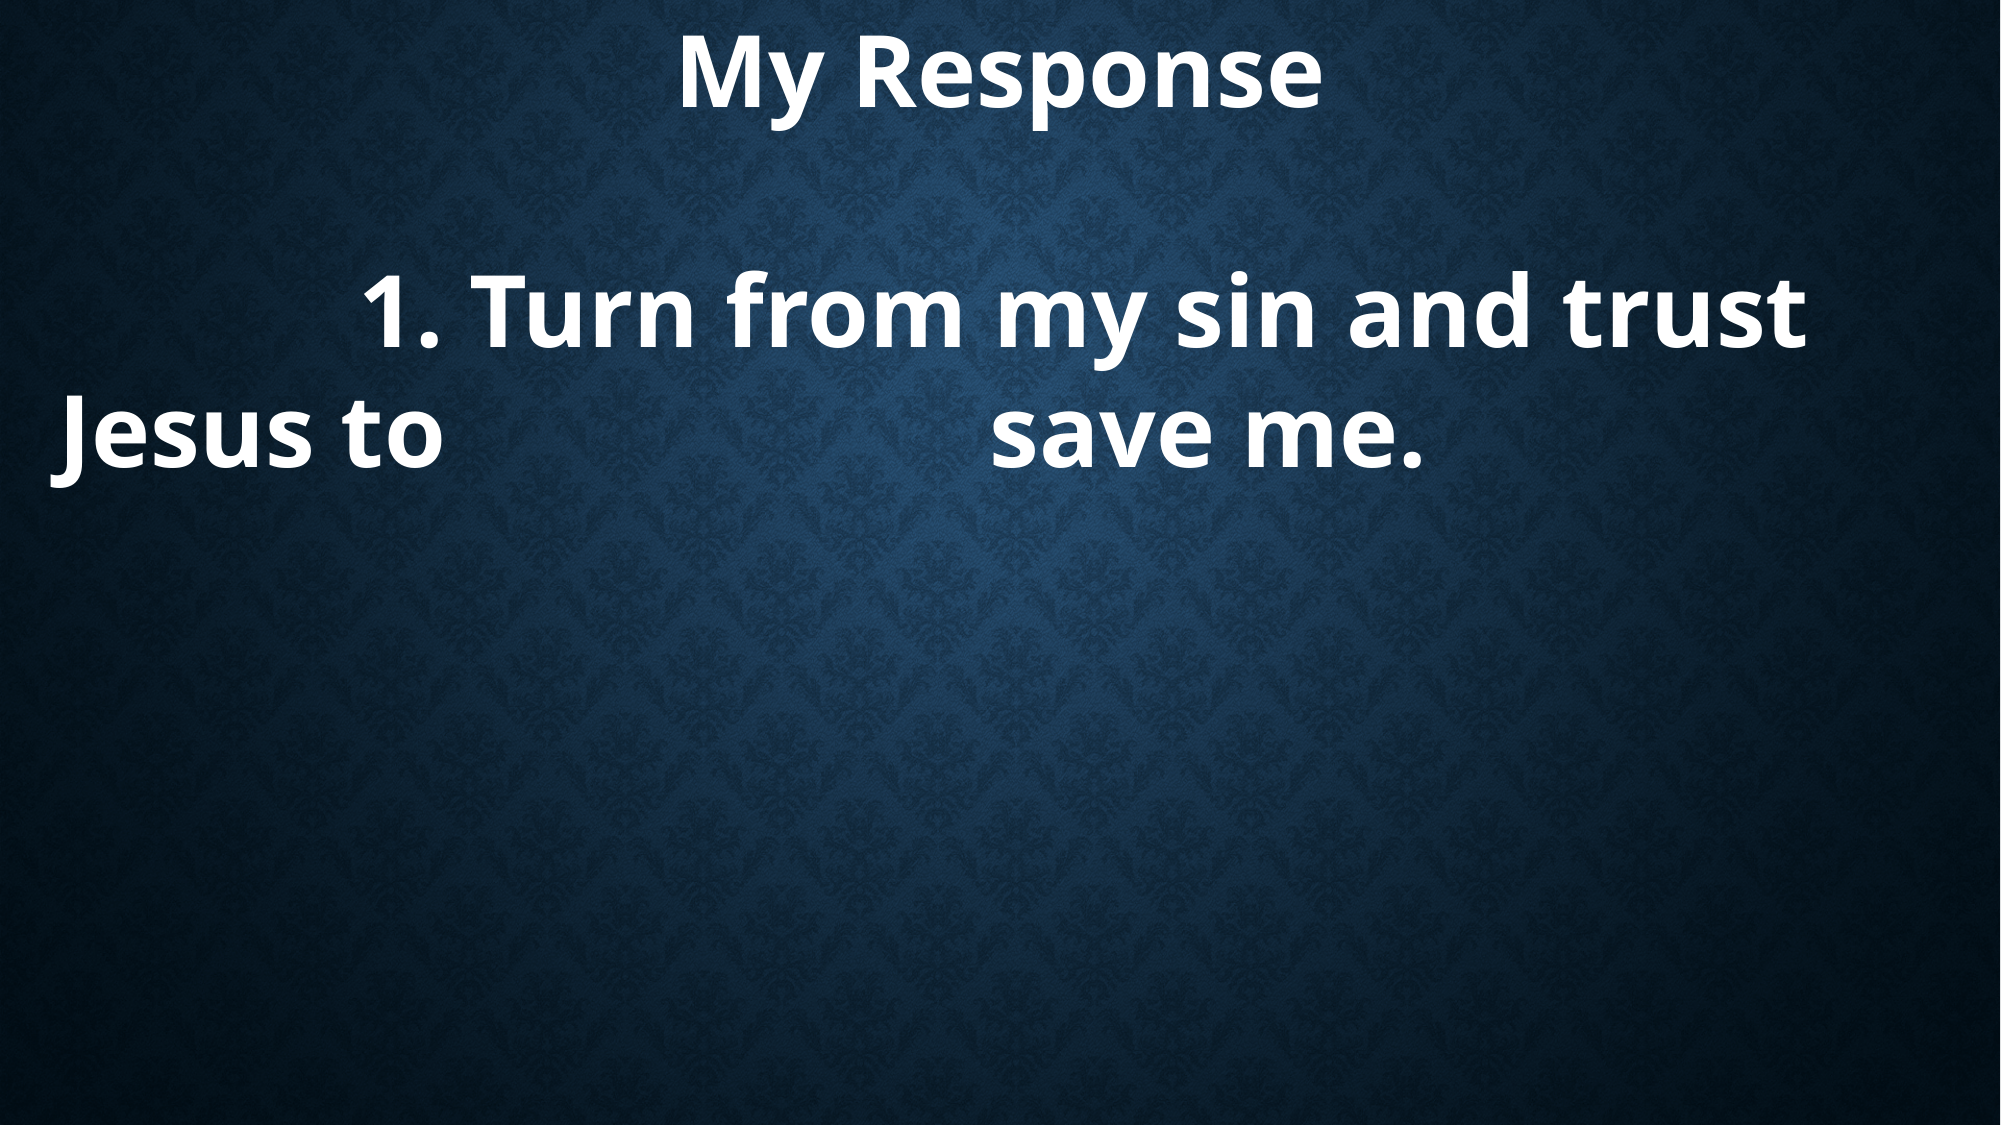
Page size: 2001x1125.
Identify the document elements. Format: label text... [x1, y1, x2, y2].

text_box My Response 1. Turn from my sin and trust Jesus to save me. [43, 0, 1957, 735]
